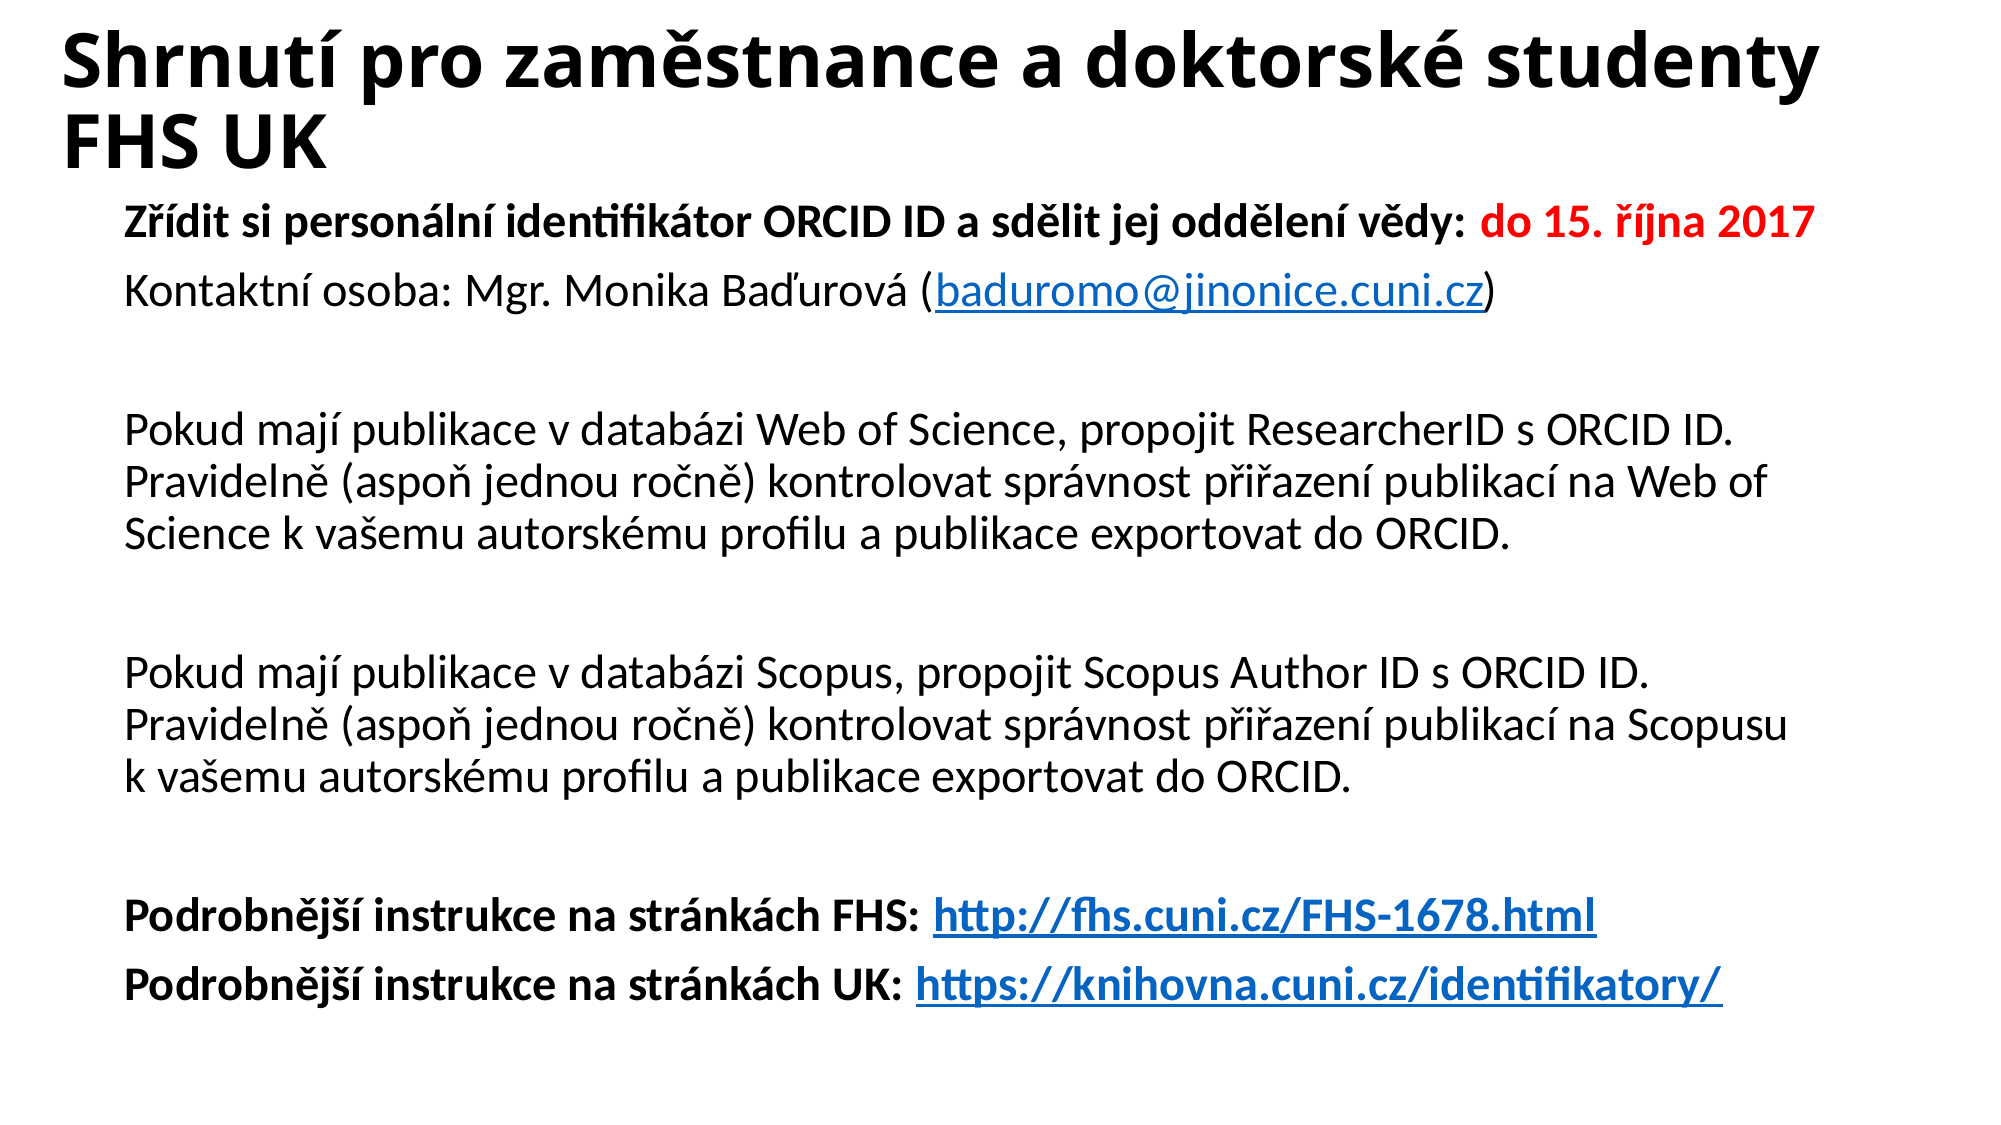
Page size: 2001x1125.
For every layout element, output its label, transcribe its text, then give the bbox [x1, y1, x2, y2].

list Zřídit si personální identifikátor ORCID ID a sdělit jej oddělení vědy: do 15. října 2017 Kontaktní osoba: Mgr. Monika Baďurová (baduromo@jinonice.cuni.cz) Pokud mají publikace v databázi Web of Science, propojit ResearcherID s ORCID ID. Pravidelně (aspoň jednou ročně) kontrolovat správnost přiřazení publikací na Web of Science k vašemu autorskému profilu a publikace exportovat do ORCID. Pokud mají publikace v databázi Scopus, propojit Scopus Author ID s ORCID ID. Pravidelně (aspoň jednou ročně) kontrolovat správnost přiřazení publikací na Scopusu k vašemu autorskému profilu a publikace exportovat do ORCID. Podrobnější instrukce na stránkách FHS: http://fhs.cuni.cz/FHS-1678.html Podrobnější instrukce na stránkách UK: https://knihovna.cuni.cz/identifikatory/ [109, 188, 1835, 1067]
title Shrnutí pro zaměstnance a doktorské studenty FHS UK [45, 26, 1898, 181]
